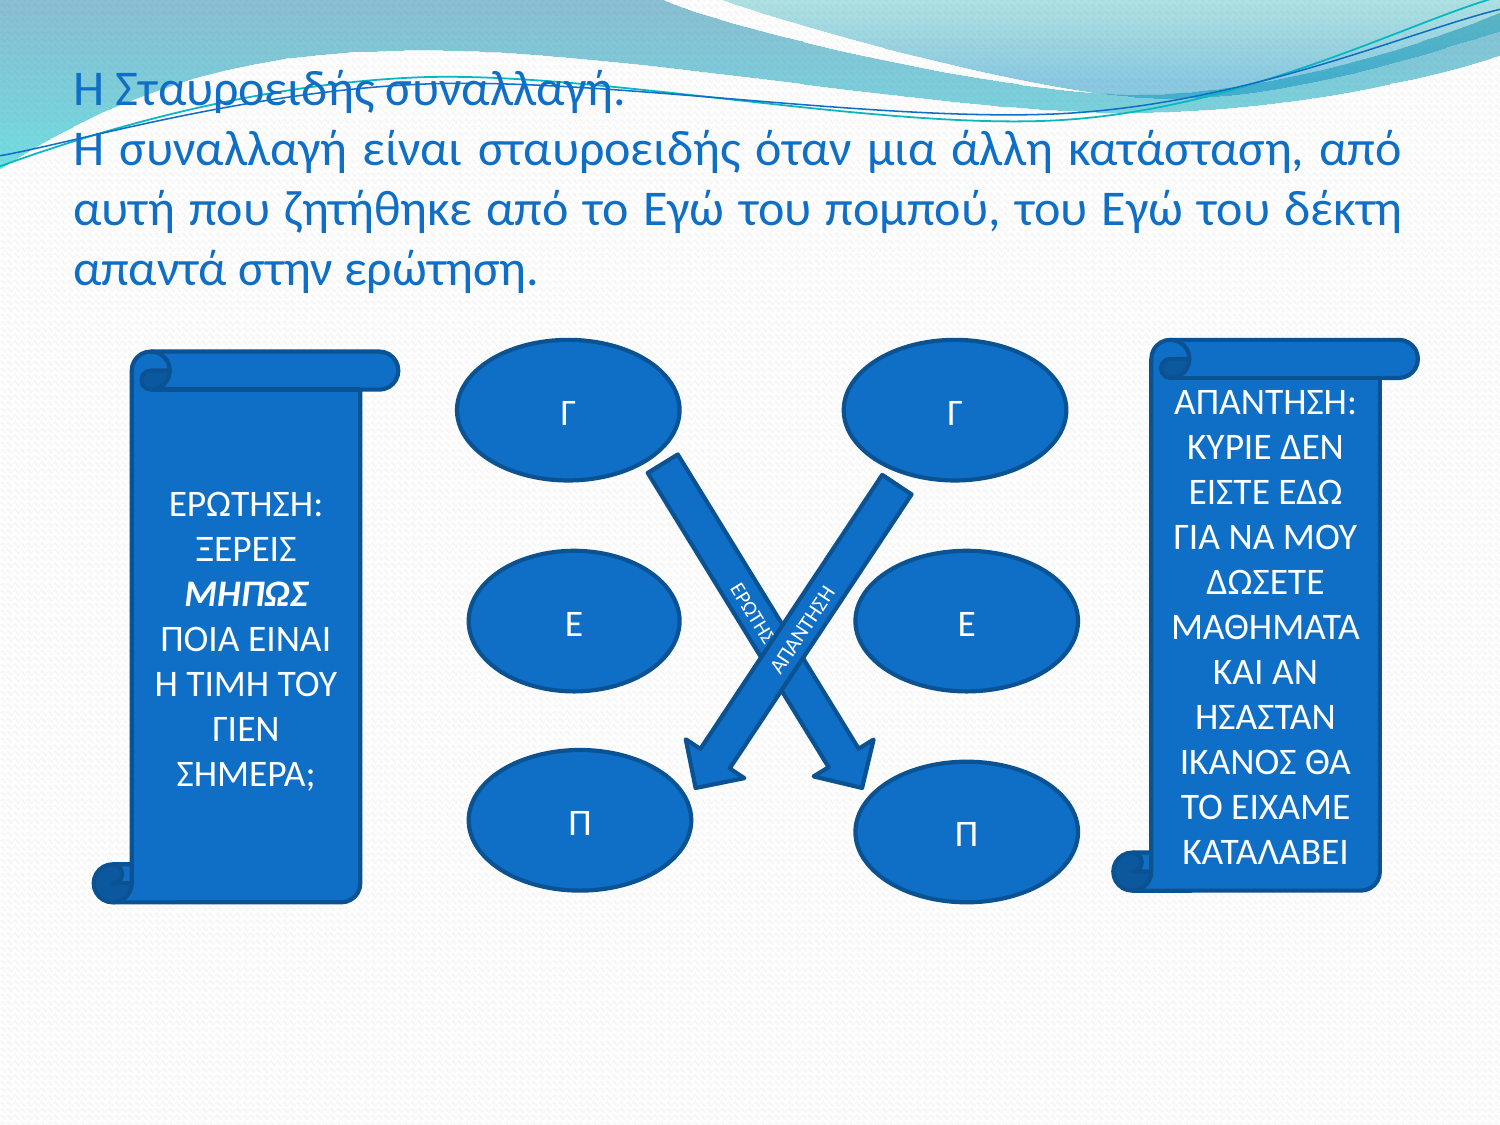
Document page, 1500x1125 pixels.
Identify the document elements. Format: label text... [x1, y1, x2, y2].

text_box ΕΡΩΤΗΣΗ [781, 659, 876, 791]
text_box Η Σταυροειδής συναλλαγή. Η συναλλαγή είναι σταυροειδής όταν μια άλλη κατάσταση, από αυτή που ζητήθηκε από το Εγώ του πομπού, του Εγώ του δέκτη απαντά στην ερώτηση. [58, 48, 1418, 304]
text_box Ε [853, 548, 1081, 694]
text_box [257, 222, 1301, 284]
text_box ΑΠΑΝΤΗΣΗ: ΚΥΡΙΕ ΔΕΝ ΕΙΣΤΕ ΕΔΩ ΓΙΑ ΝΑ ΜΟΥ ΔΩΣΕΤΕ ΜΑΘΗΜΑΤΑ ΚΑΙ ΑΝ ΗΣΑΣΤΑΝ ΙΚΑΝΟΣ ΘΑ ΤΟ ΕΙΧΑΜΕ ΚΑΤΑΛΑΒΕΙ [1111, 337, 1420, 893]
text_box ΑΠΑΝΤΗΣΗ [683, 472, 914, 791]
text_box ΕΡΩΤΗΣΗ [645, 452, 782, 657]
text_box Γ [841, 337, 1069, 483]
text_box Γ [454, 337, 682, 483]
text_box Π [466, 747, 694, 893]
text_box ΕΡΩΤΗΣΗ: ΞΕΡΕΙΣ ΜΗΠΩΣ ΠΟΙΑ ΕΊΝΑΙ Η ΤΙΜΗ ΤΟΥ ΓΙΕΝ ΣΗΜΕΡΑ; [91, 349, 401, 905]
text_box Π [853, 759, 1081, 905]
text_box Ε [466, 548, 682, 694]
